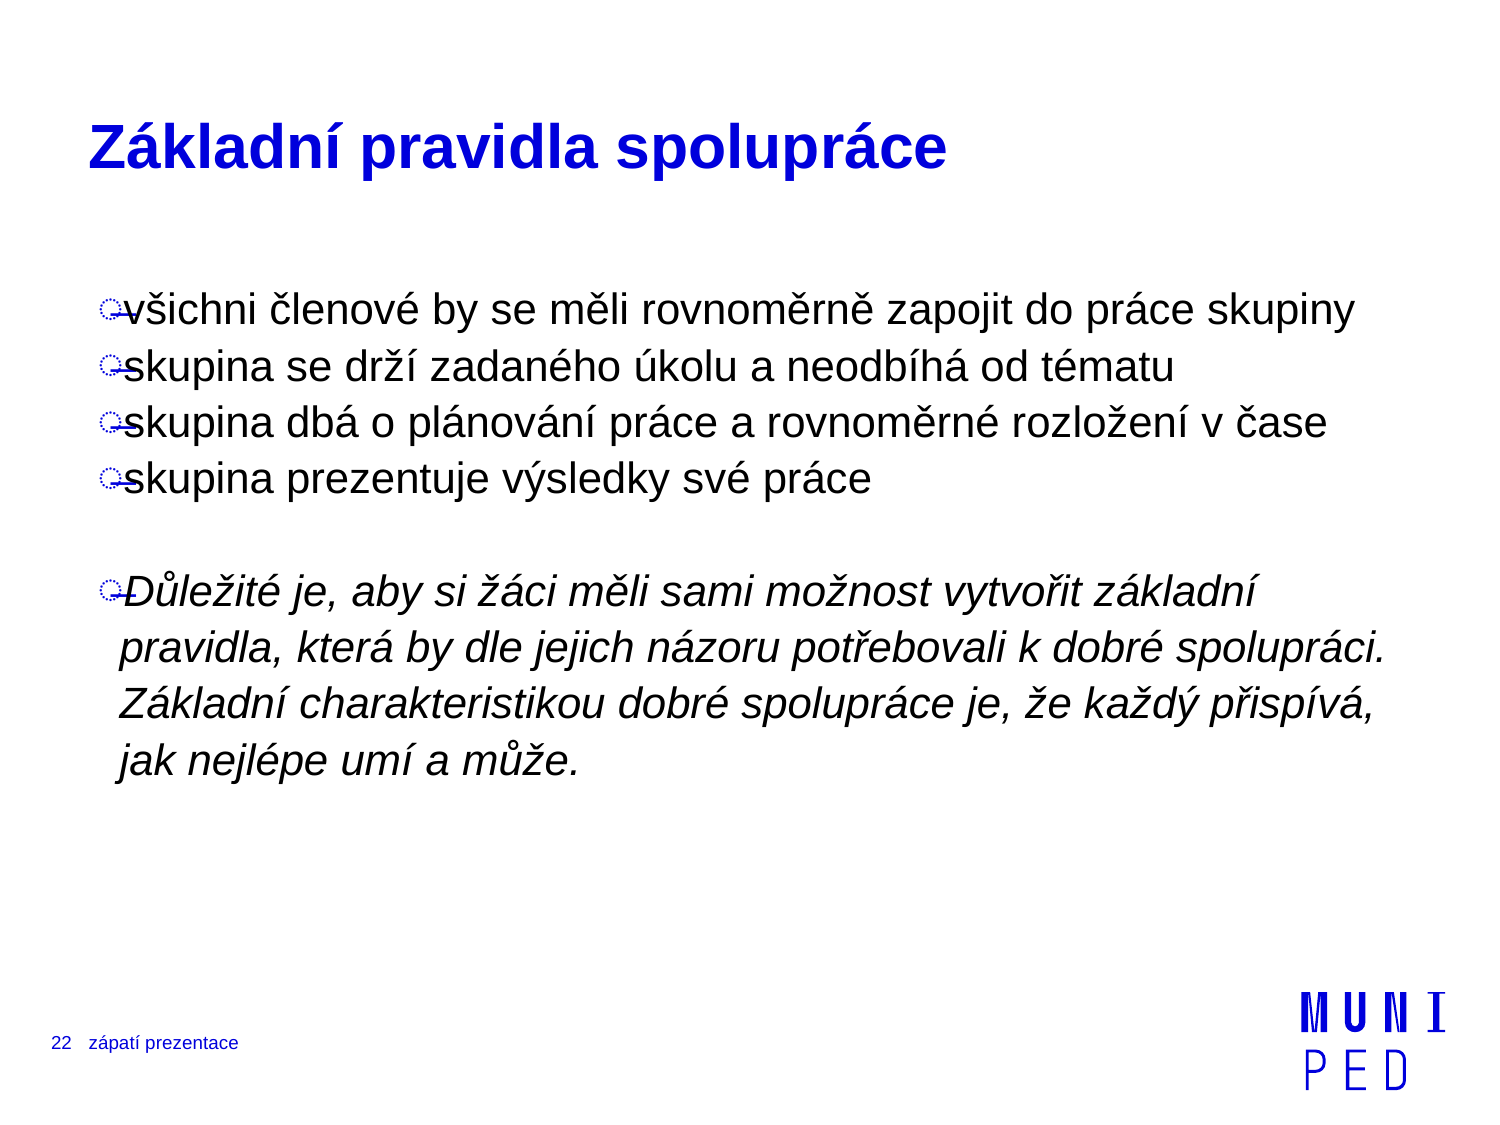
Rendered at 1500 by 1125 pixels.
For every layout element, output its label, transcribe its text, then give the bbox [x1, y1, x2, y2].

footer zápatí prezentace [88, 1021, 1063, 1063]
list všichni členové by se měli rovnoměrně zapojit do práce skupiny skupina se drží zadaného úkolu a neodbíhá od tématu skupina dbá o plánování práce a rovnoměrné rozložení v čase skupina prezentuje výsledky své práce Důležité je, aby si žáci měli sami možnost vytvořit základní pravidla, která by dle jejich názoru potřebovali k dobré spolupráci. Základní charakteristikou dobré spolupráce je, že každý přispívá, jak nejlépe umí a může. [88, 277, 1412, 957]
title Základní pravidla spolupráce [88, 118, 1412, 193]
slide_number 22 [50, 1021, 82, 1063]
